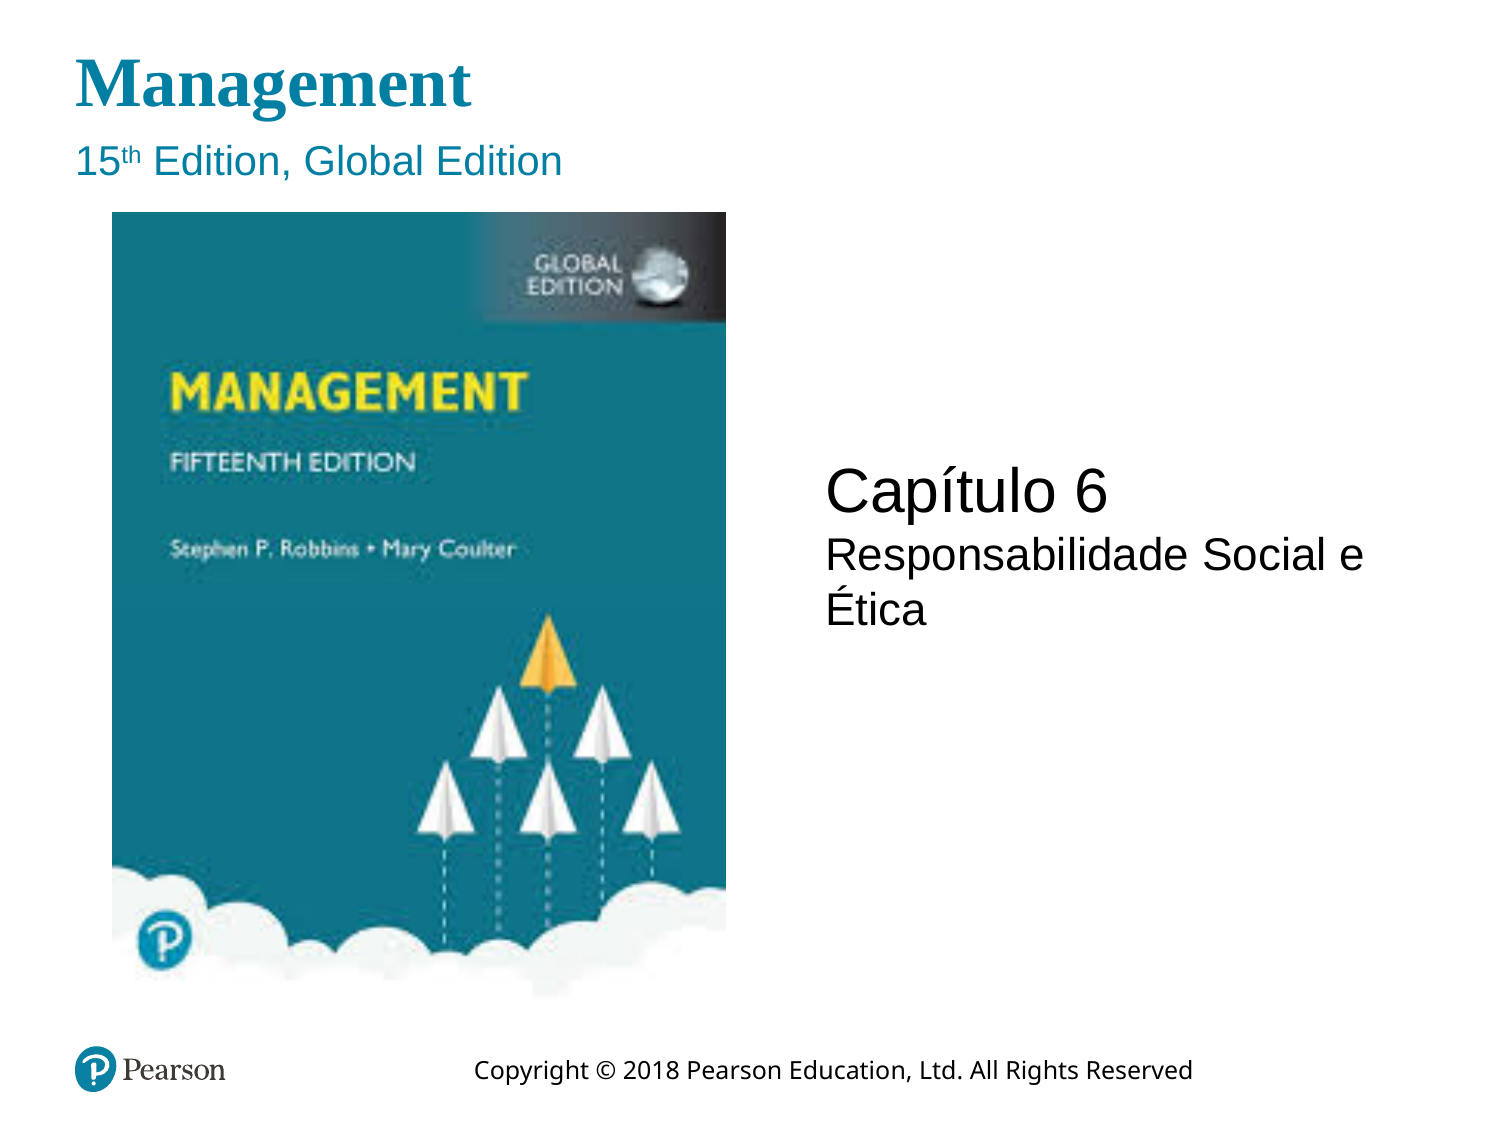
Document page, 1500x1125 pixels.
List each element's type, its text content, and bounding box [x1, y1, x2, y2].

title Management [75, 35, 1425, 133]
list Responsabilidade Social e Ética [825, 525, 1450, 1005]
list Copyright © 2018 Pearson Education, Ltd. All Rights Reserved [473, 1054, 1437, 1100]
picture [112, 212, 726, 1003]
list Capítulo 6 [825, 262, 1425, 525]
list 15th Edition, Global Edition [75, 133, 1425, 213]
